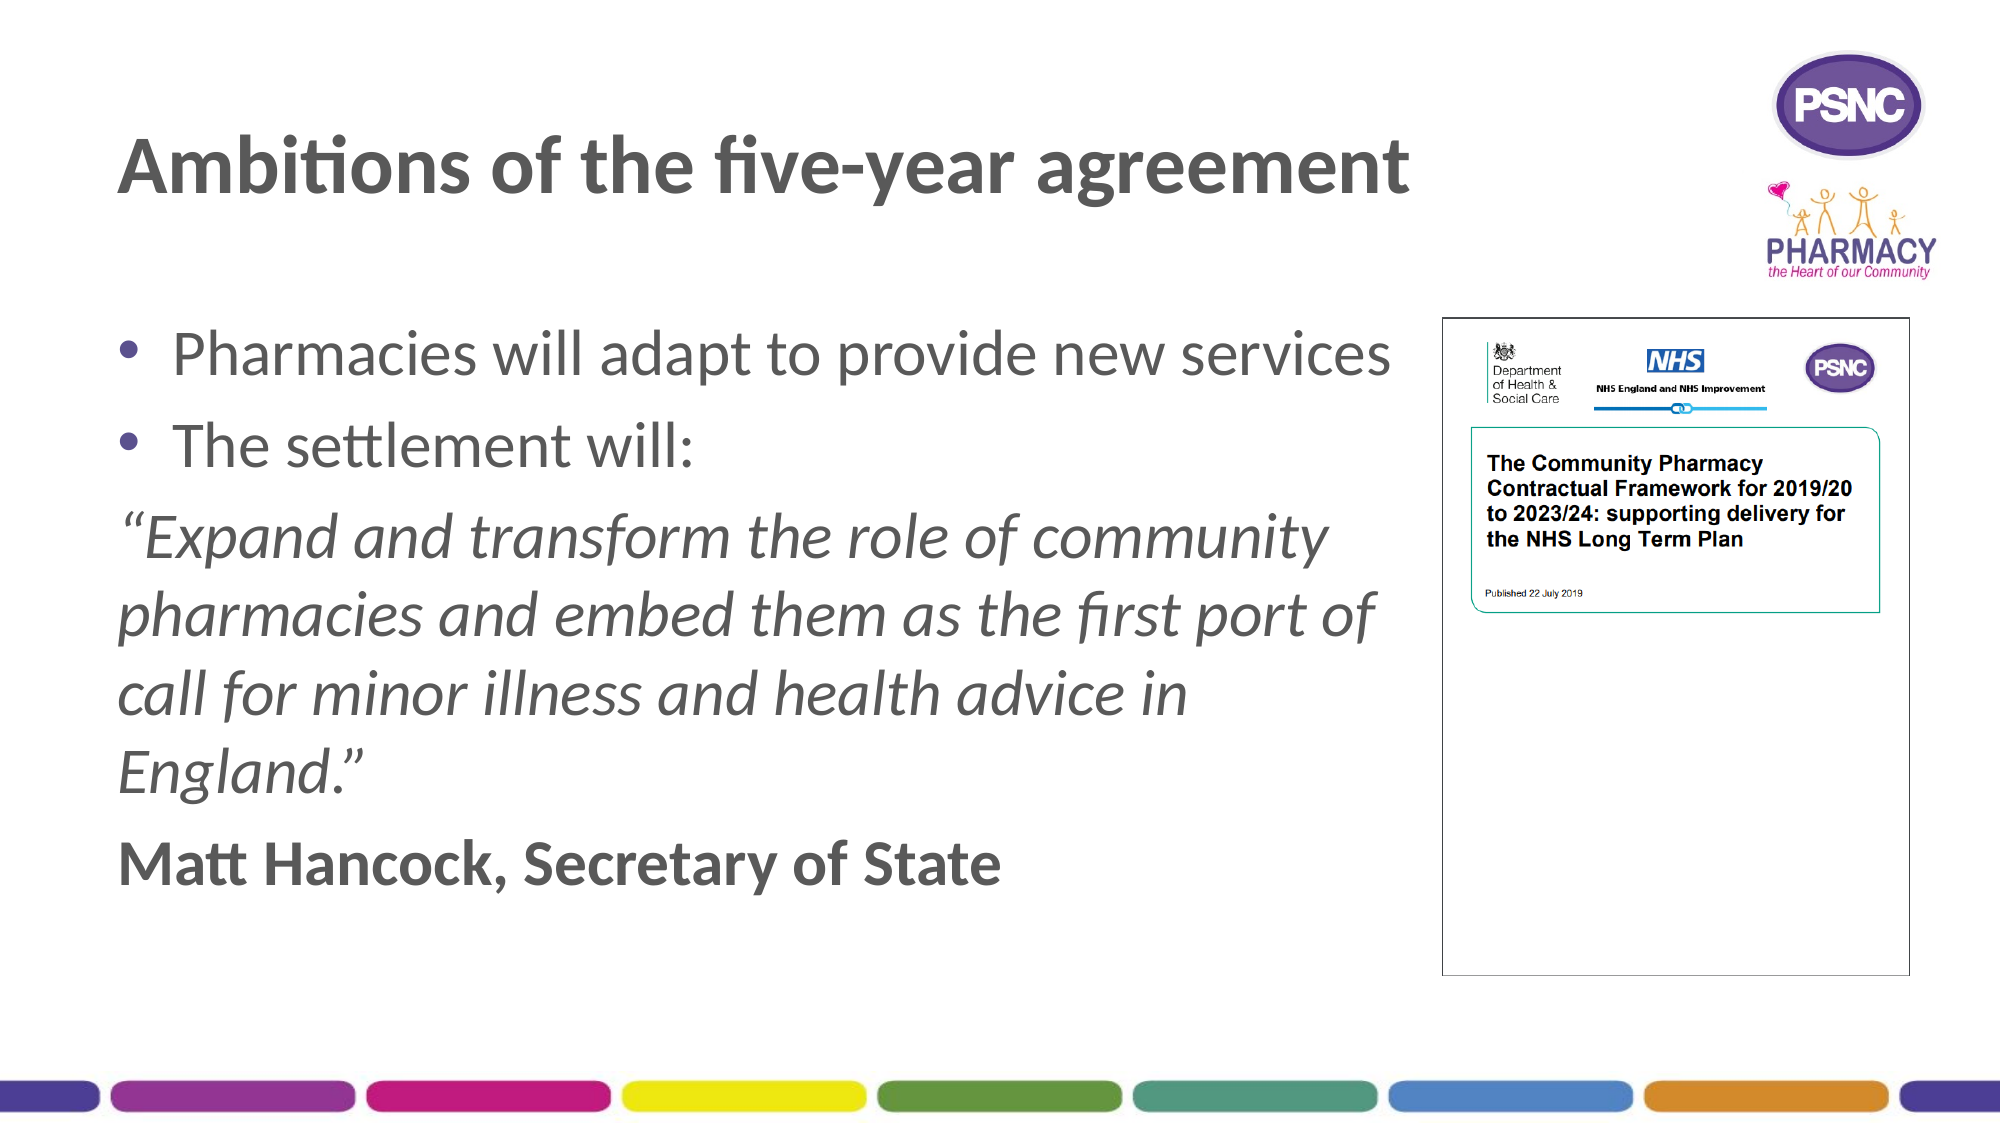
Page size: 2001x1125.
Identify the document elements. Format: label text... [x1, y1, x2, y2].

title Ambitions of the five-year agreement [102, 43, 1721, 278]
picture [1442, 317, 1910, 977]
picture [1742, 39, 1954, 289]
picture [0, 1071, 2000, 1123]
list Pharmacies will adapt to provide new services The settlement will: “Expand and transform the role of community pharmacies and embed them as the first port of call for minor illness and health advice in England.” Matt Hancock, Secretary of State [102, 302, 1426, 976]
